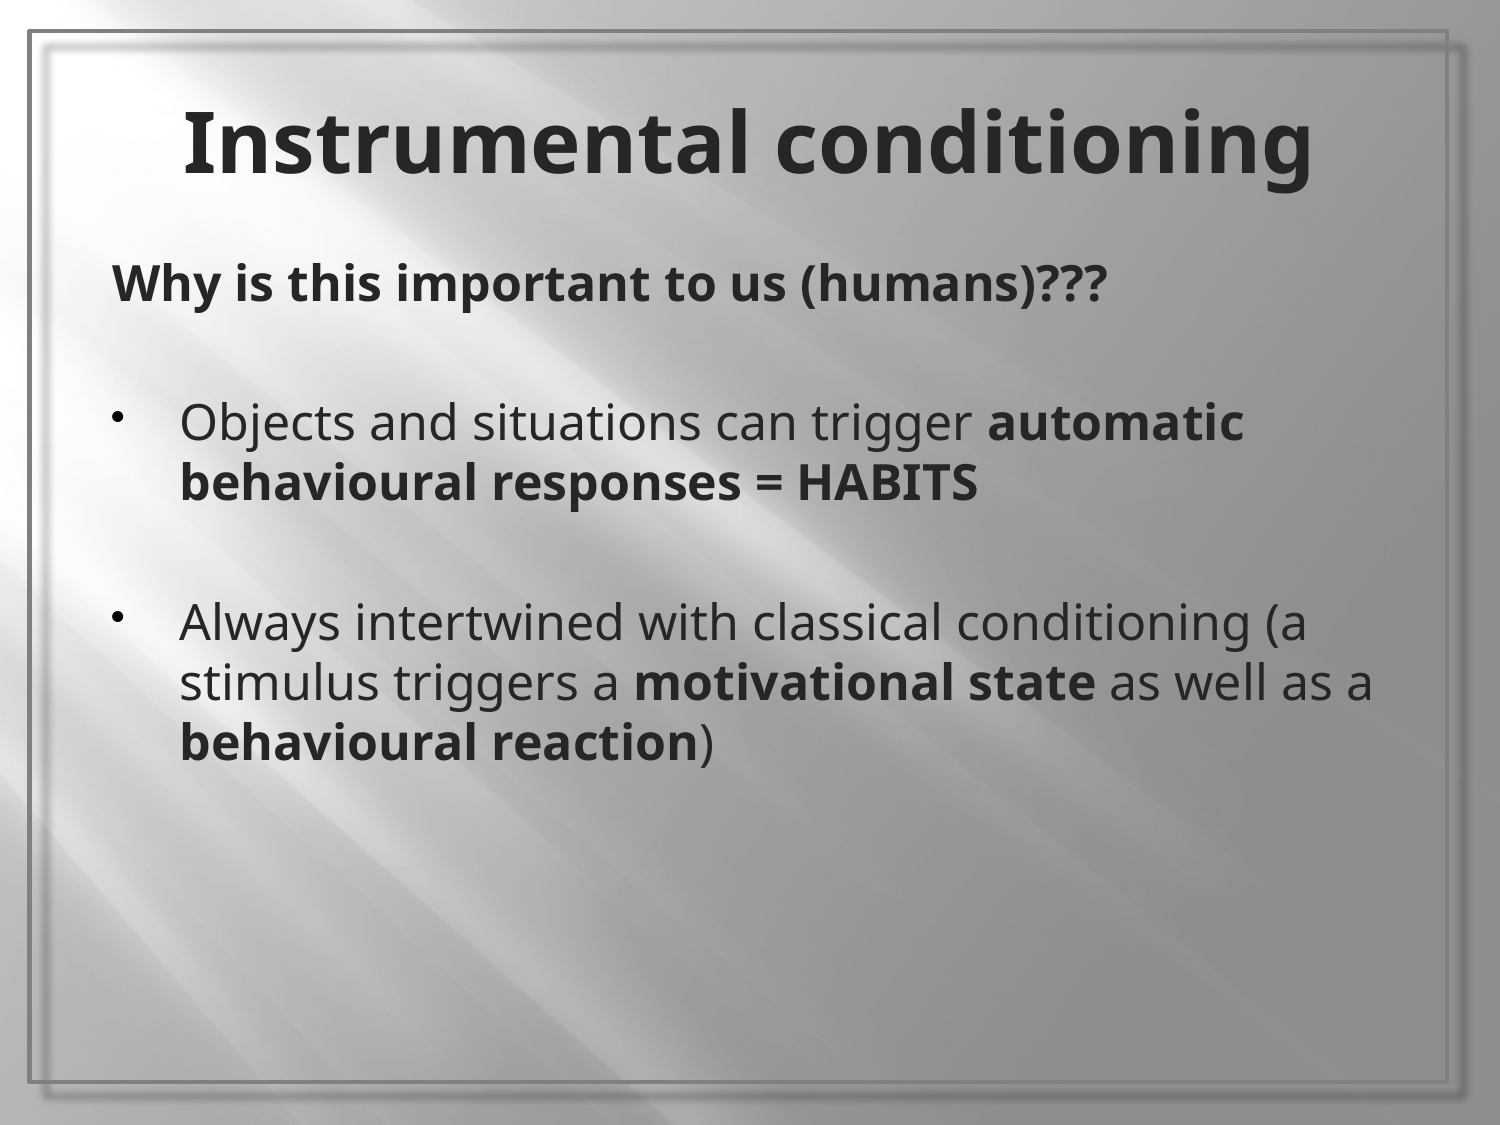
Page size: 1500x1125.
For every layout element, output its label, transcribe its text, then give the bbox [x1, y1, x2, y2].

text_box [27, 29, 1449, 1084]
list Why is this important to us (humans)??? Objects and situations can trigger automatic behavioural responses = HABITS Always intertwined with classical conditioning (a stimulus triggers a motivational state as well as a behavioural reaction) [75, 243, 1425, 1071]
